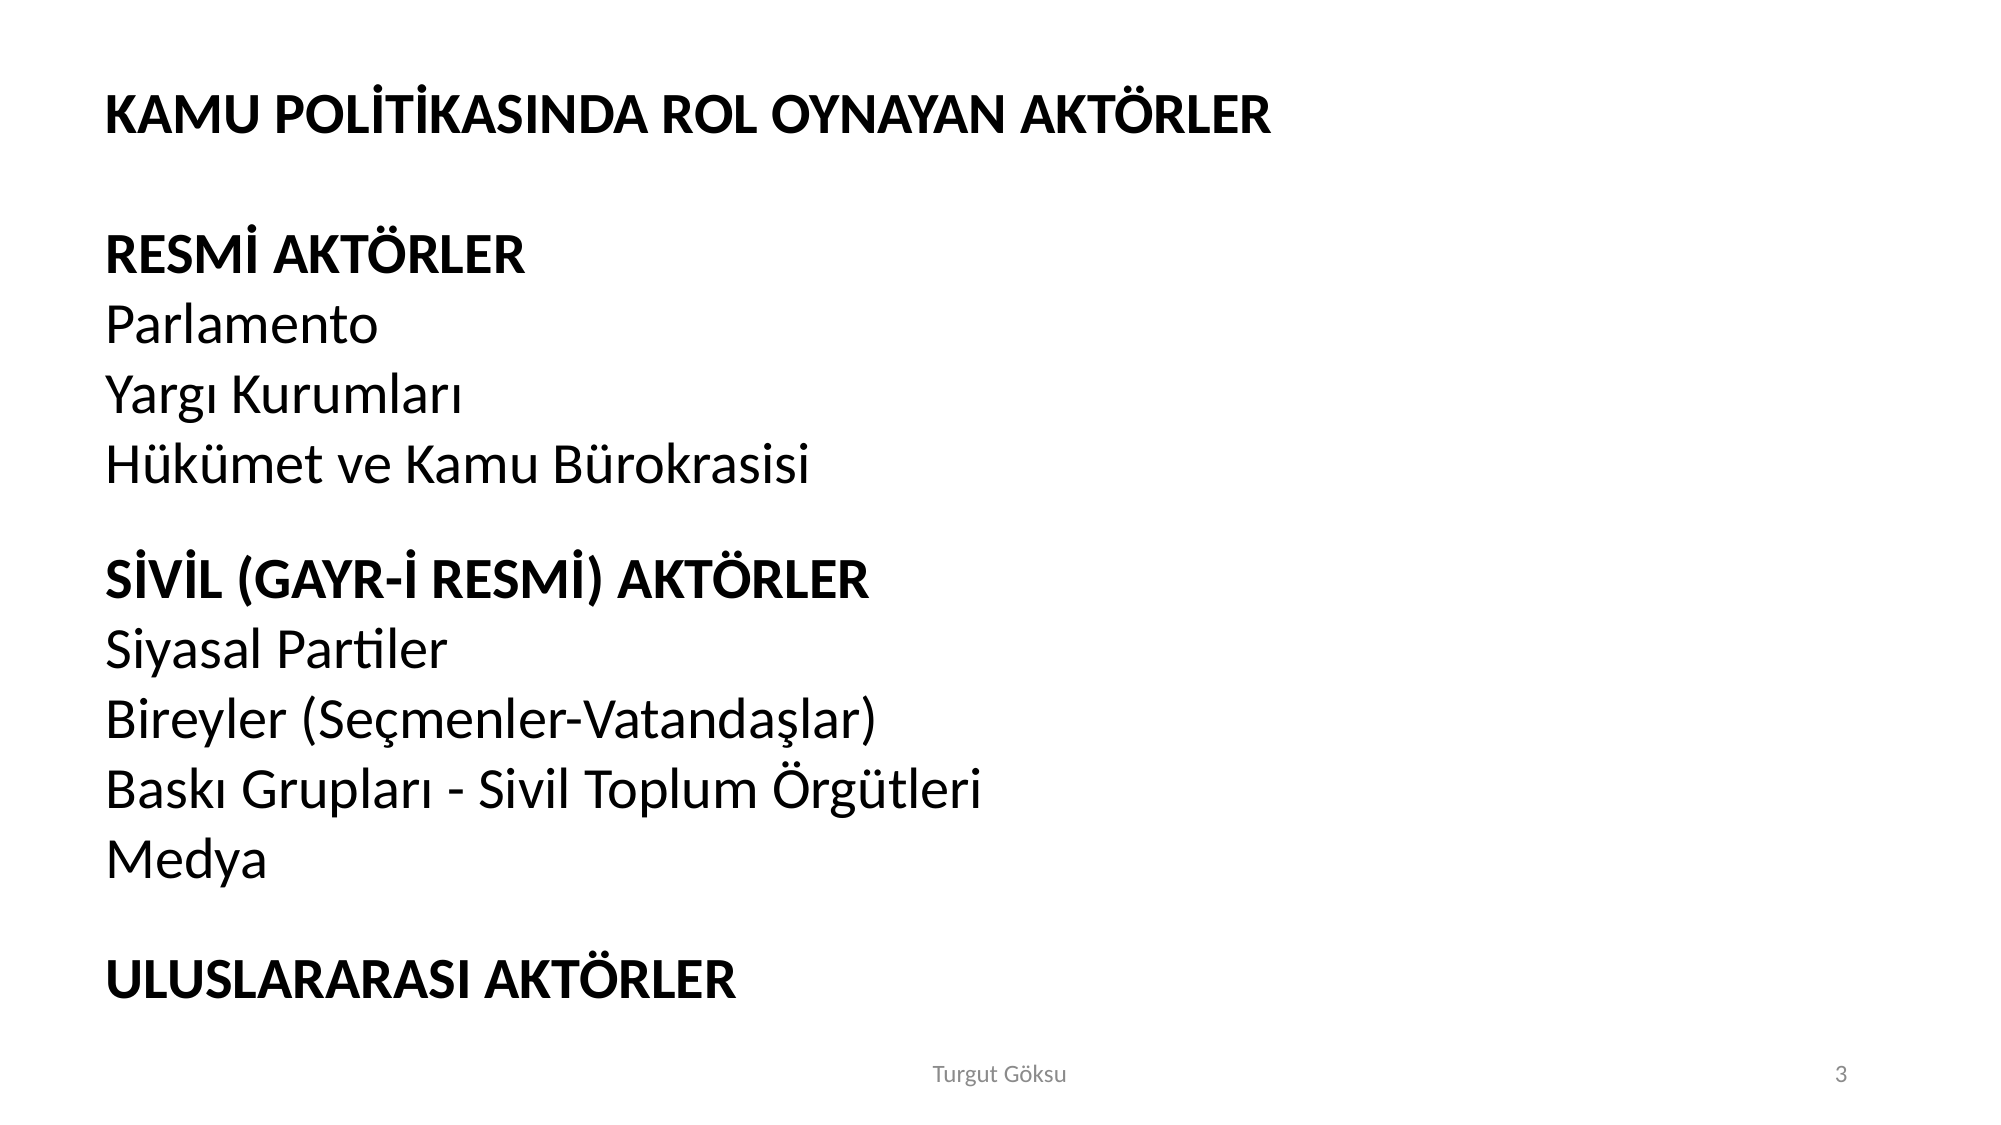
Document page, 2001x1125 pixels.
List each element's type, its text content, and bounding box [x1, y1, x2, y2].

text_box KAMU POLİTİKASINDA ROL OYNAYAN AKTÖRLER RESMİ AKTÖRLER Parlamento Yargı Kurumları Hükümet ve Kamu Bürokrasisi SİVİL (GAYR-İ RESMİ) AKTÖRLER Siyasal Partiler Bireyler (Seçmenler-Vatandaşlar) Baskı Grupları - Sivil Toplum Örgütleri Medya ULUSLARARASI AKTÖRLER [91, 67, 1360, 1018]
slide_number 3 [1412, 1042, 1863, 1103]
footer Turgut Göksu [662, 1042, 1338, 1103]
